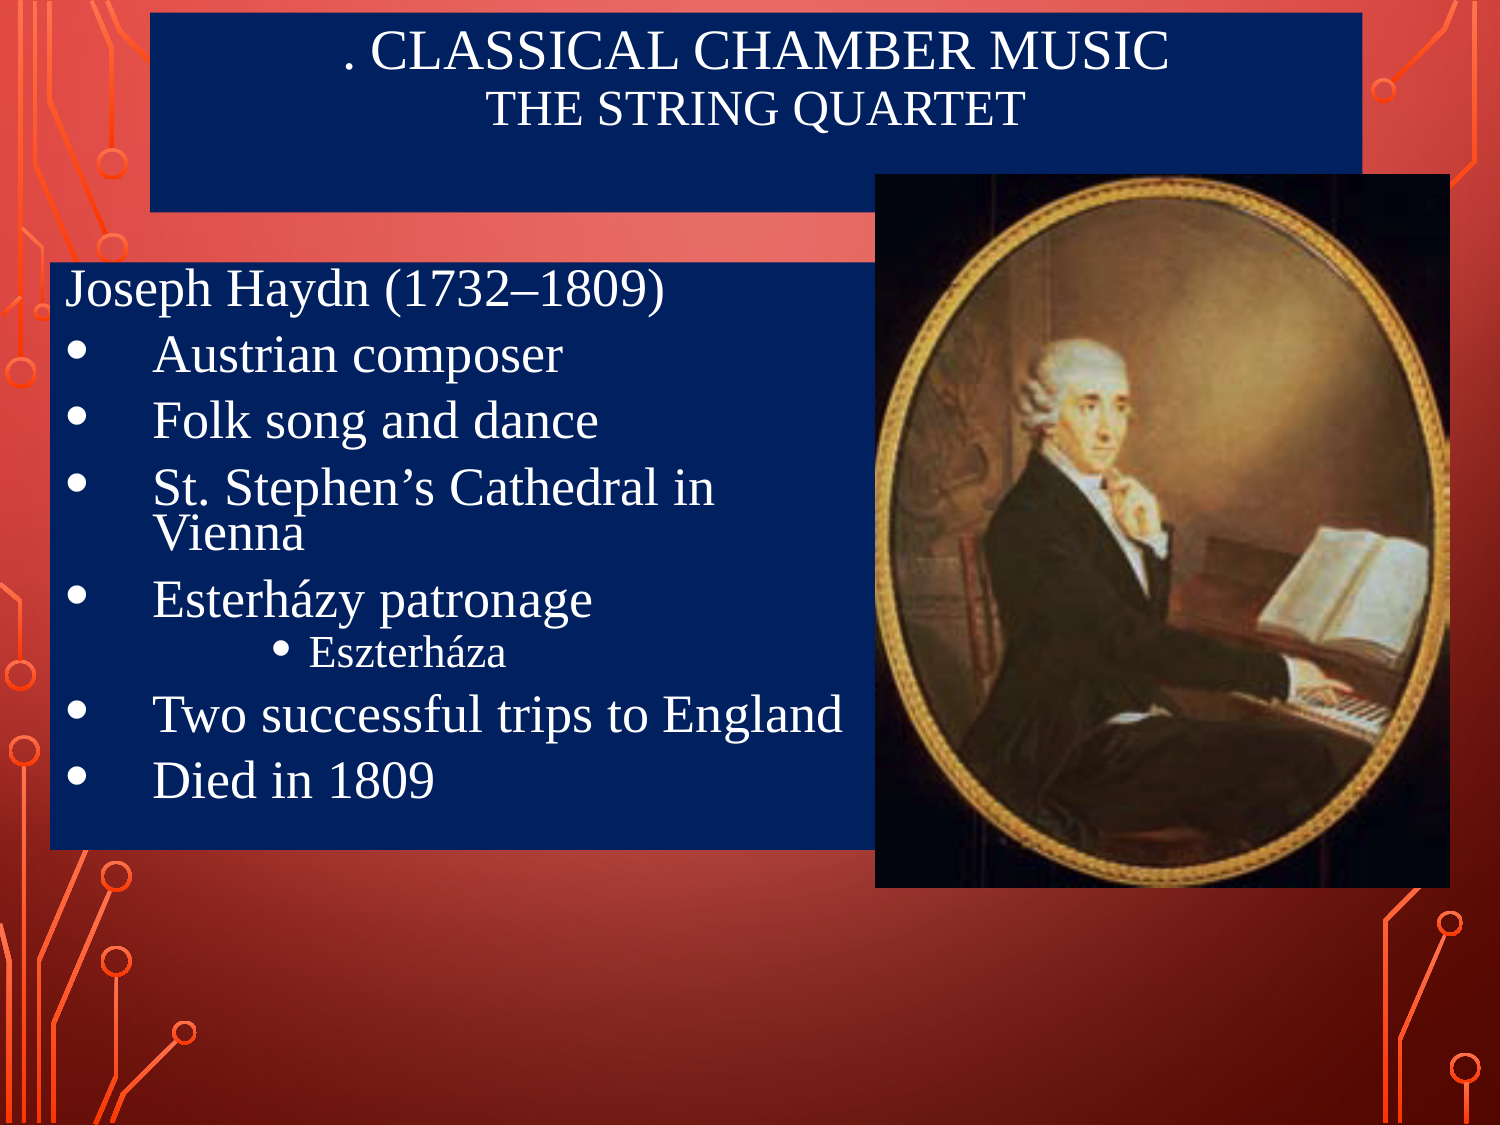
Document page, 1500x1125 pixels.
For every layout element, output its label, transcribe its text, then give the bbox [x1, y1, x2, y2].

title . Classical Chamber Music The String Quartet [150, 12, 1363, 213]
list Joseph Haydn (1732–1809) Austrian composer Folk song and dance St. Stephen’s Cathedral in Vienna Esterházy patronage Eszterháza Two successful trips to England Died in 1809 [50, 262, 874, 850]
picture [874, 174, 1451, 888]
